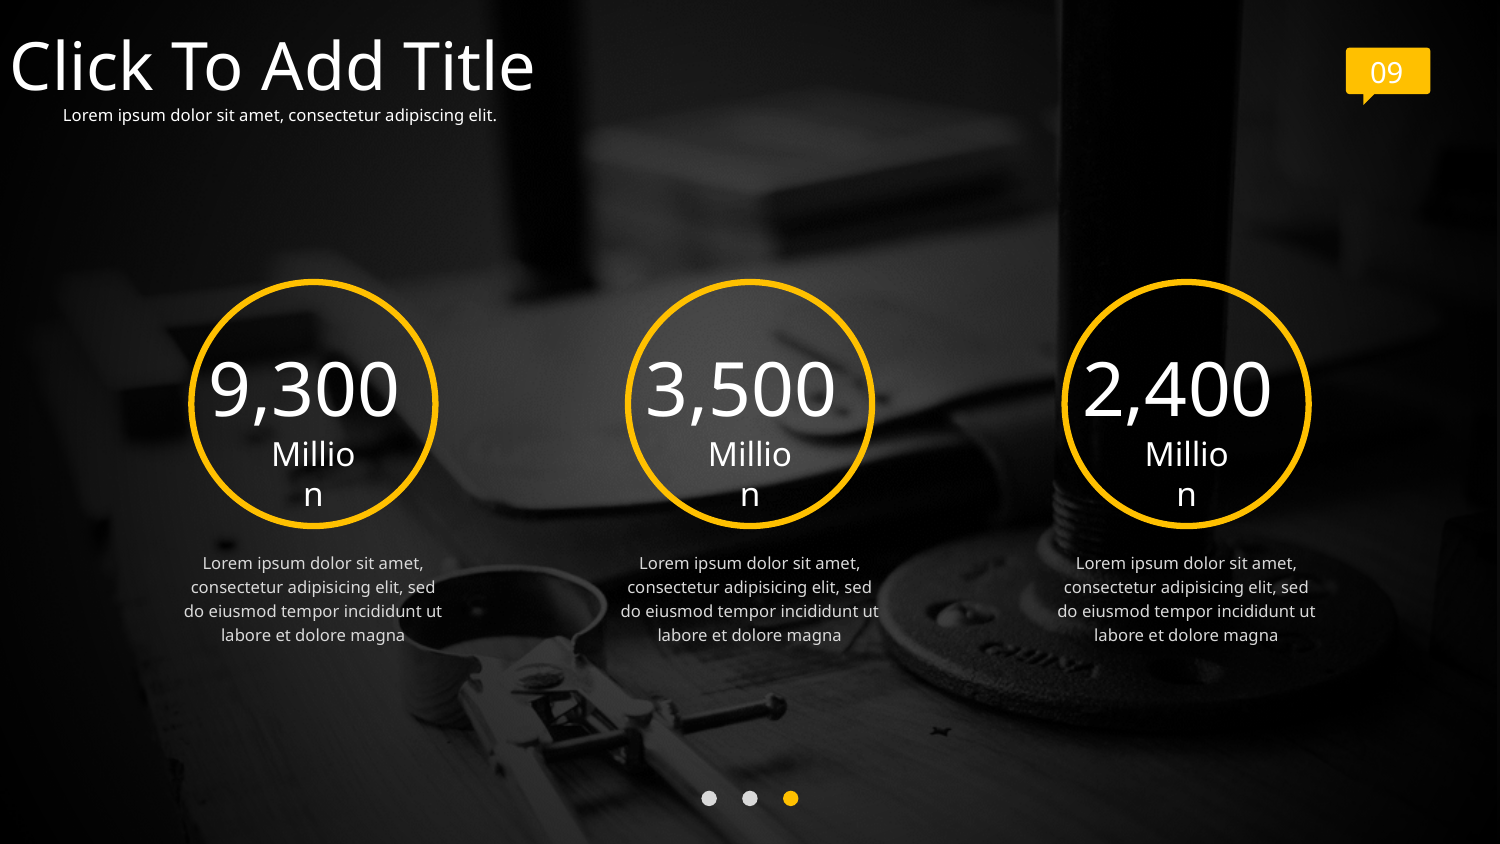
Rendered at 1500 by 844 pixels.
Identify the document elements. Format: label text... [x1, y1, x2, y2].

text_box 2,400 [1064, 334, 1292, 440]
text_box [812, 341, 874, 511]
text_box Lorem ipsum dolor sit amet, consectetur adipiscing elit. [48, 97, 679, 133]
text_box [272, 520, 355, 528]
text_box [212, 280, 415, 334]
picture [378, 39, 1122, 805]
text_box [195, 440, 252, 511]
text_box Million [688, 425, 812, 520]
text_box Lorem ipsum dolor sit amet, consectetur adipisicing elit, sed do eiusmod tempor incididunt ut labore et dolore magna [603, 541, 896, 653]
text_box Million [1125, 425, 1248, 520]
text_box [1248, 340, 1310, 511]
text_box Click To Add Title [0, 16, 552, 112]
text_box Lorem ipsum dolor sit amet, consectetur adipisicing elit, sed do eiusmod tempor incididunt ut labore et dolore magna [167, 541, 460, 653]
text_box 9,300 [191, 334, 419, 440]
text_box Million [252, 425, 375, 520]
text_box Lorem ipsum dolor sit amet, consectetur adipisicing elit, sed do eiusmod tempor incididunt ut labore et dolore magna [1040, 541, 1333, 653]
text_box [1145, 520, 1228, 528]
text_box [632, 440, 688, 511]
text_box [375, 340, 437, 511]
text_box 09 [1355, 46, 1419, 97]
text_box [1068, 440, 1125, 511]
text_box [708, 520, 792, 528]
text_box [1085, 280, 1288, 334]
text_box 3,500 [627, 334, 856, 440]
text_box [648, 280, 852, 334]
